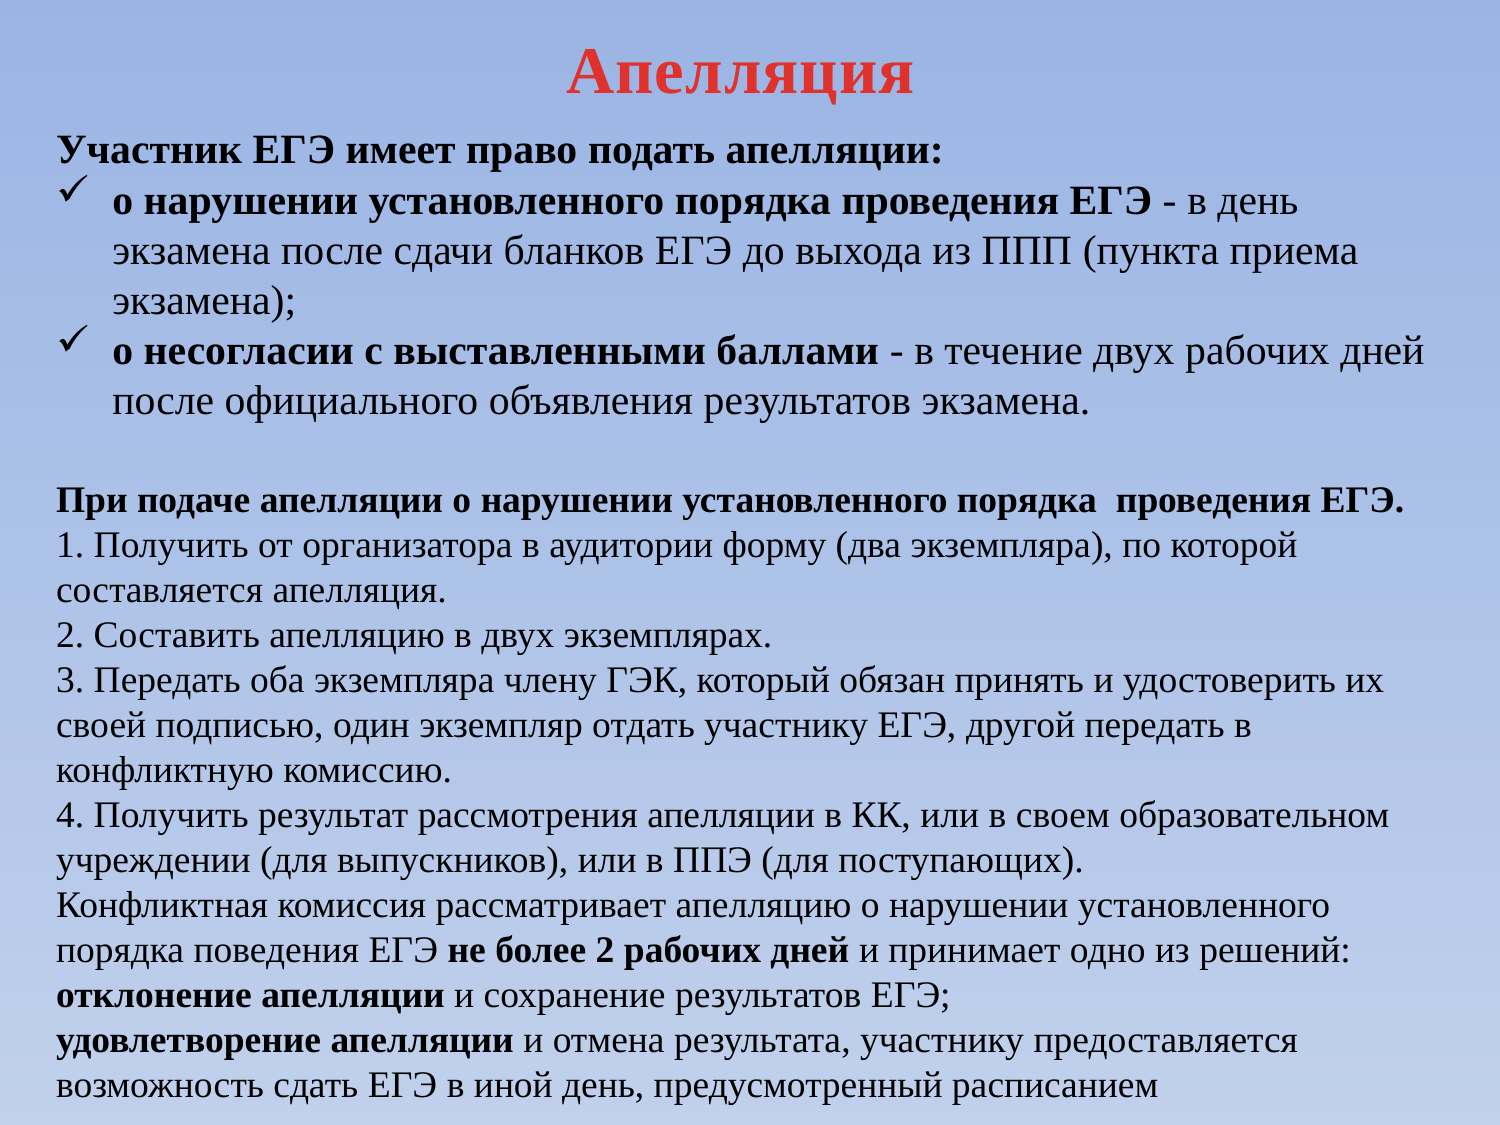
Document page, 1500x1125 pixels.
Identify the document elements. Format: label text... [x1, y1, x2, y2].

text_box Участник ЕГЭ имеет право подать апелляции: о нарушении установленного порядка проведения ЕГЭ - в день экзамена после сдачи бланков ЕГЭ до выхода из ППП (пункта приема экзамена); о несогласии с выставленными баллами - в течение двух рабочих дней после официального объявления результатов экзамена. [41, 114, 1459, 520]
text_box При подаче апелляции о нарушении установленного порядка проведения ЕГЭ. 1. Получить от организатора в аудитории форму (два экземпляра), по которой составляется апелляция. 2. Составить апелляцию в двух экземплярах. 3. Передать оба экземпляра члену ГЭК, который обязан принять и удостоверить их своей подписью, один экземпляр отдать участнику ЕГЭ, другой передать в конфликтную комиссию. 4. Получить результат рассмотрения апелляции в КК, или в своем образовательном учреждении (для выпускников), или в ППЭ (для поступающих). Конфликтная комиссия рассматривает апелляцию о нарушении установленного порядка поведения ЕГЭ не более 2 рабочих дней и принимает одно из решений: отклонение апелляции и сохранение результатов ЕГЭ; удовлетворение апелляции и отмена результата, участнику предоставляется возможность сдать ЕГЭ в иной день, предусмотренный расписанием [41, 467, 1440, 1113]
text_box Апелляция [41, 19, 1440, 114]
